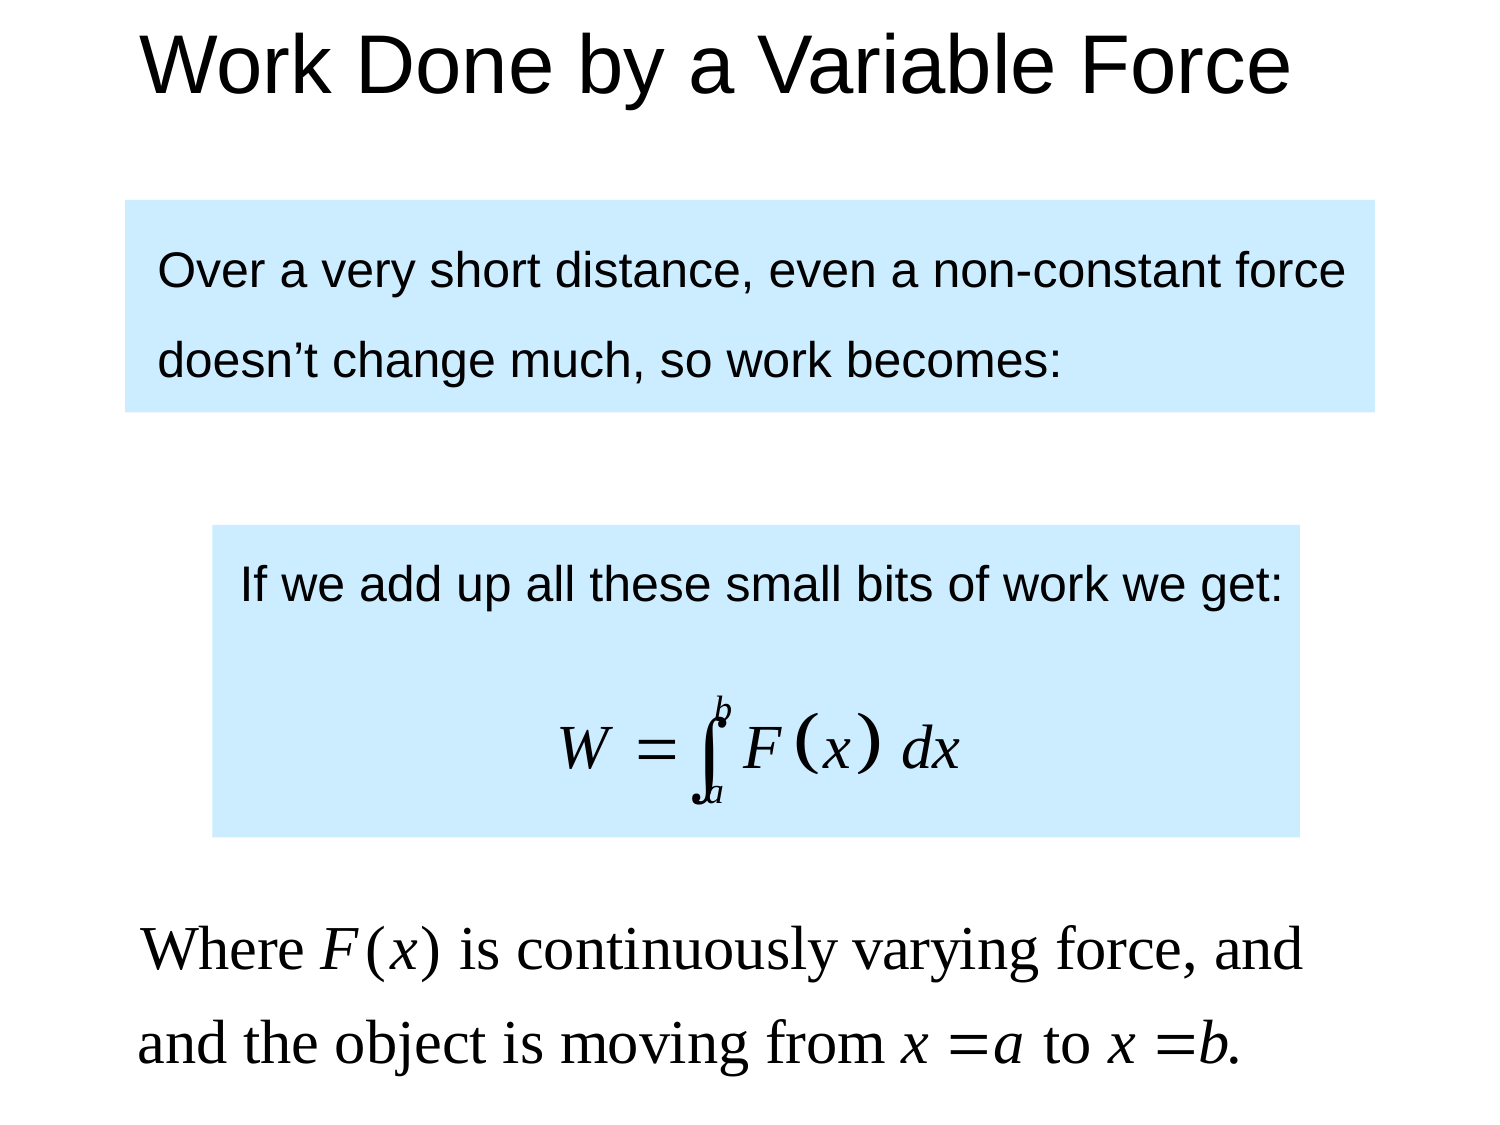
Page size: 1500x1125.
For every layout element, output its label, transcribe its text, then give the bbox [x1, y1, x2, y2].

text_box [129, 912, 1333, 1090]
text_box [212, 524, 1301, 838]
text_box Over a very short distance, even a non-constant force doesn’t change much, so work becomes: [142, 199, 1375, 395]
text_box Work Done by a Variable Force [125, 2, 1425, 118]
text_box [125, 199, 1375, 413]
